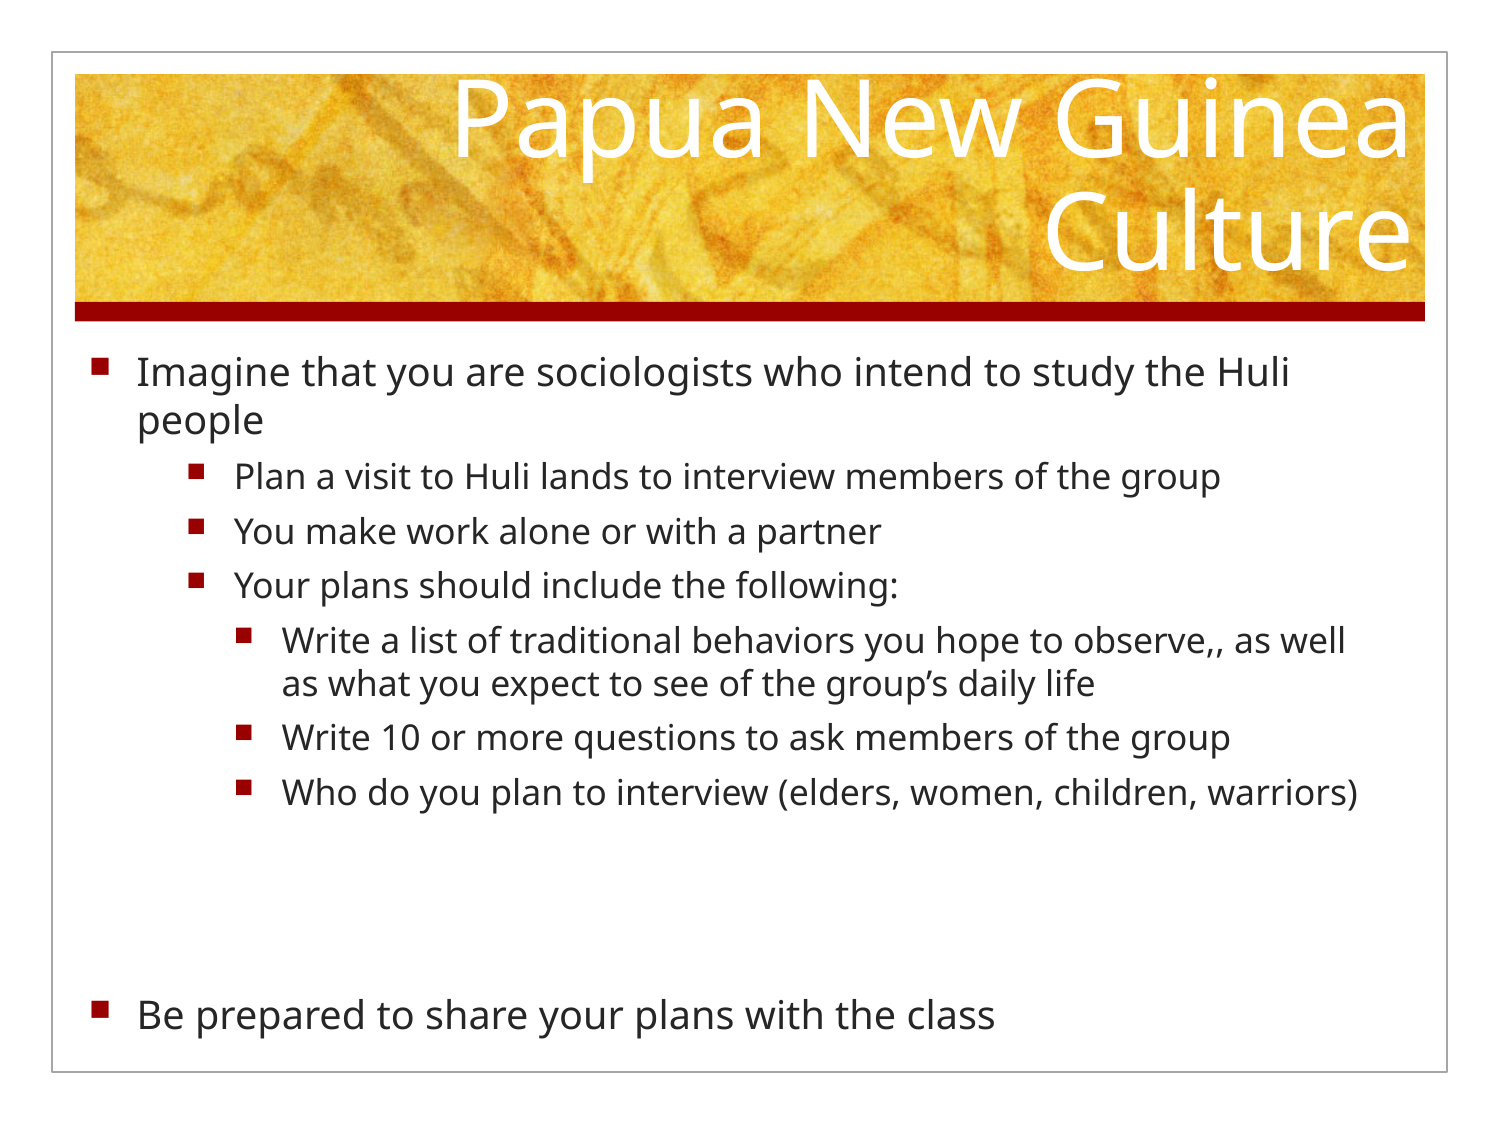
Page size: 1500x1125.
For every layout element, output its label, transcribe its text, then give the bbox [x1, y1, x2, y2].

list Imagine that you are sociologists who intend to study the Huli people Plan a visit to Huli lands to interview members of the group You make work alone or with a partner Your plans should include the following: Write a list of traditional behaviors you hope to observe,, as well as what you expect to see of the group’s daily life Write 10 or more questions to ask members of the group Who do you plan to interview (elders, women, children, warriors) Be prepared to share your plans with the class [74, 339, 1392, 1056]
title Papua New Guinea Culture [74, 74, 1430, 292]
picture [75, 292, 1425, 301]
